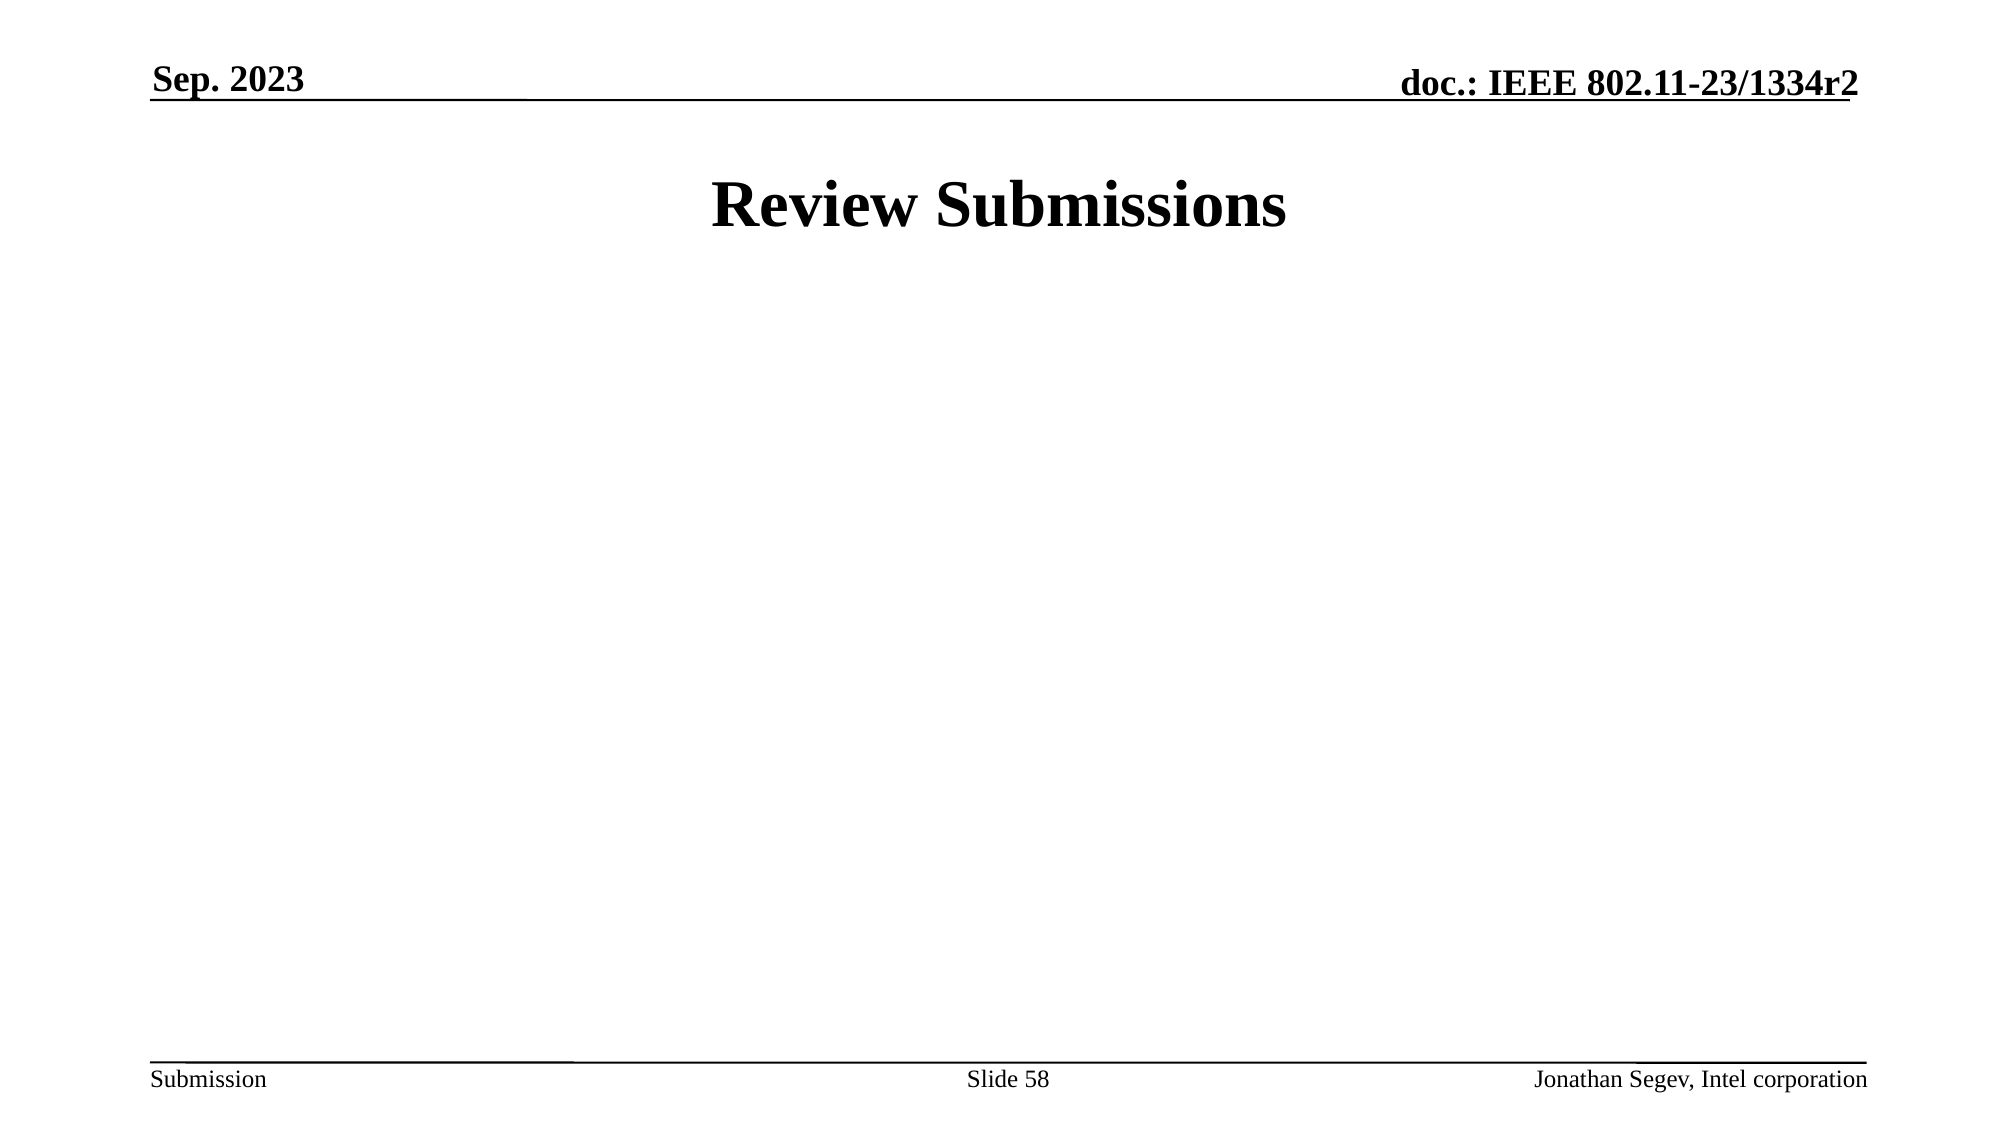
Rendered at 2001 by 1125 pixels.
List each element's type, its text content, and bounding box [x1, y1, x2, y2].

title Review Submissions [149, 112, 1850, 288]
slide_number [152, 54, 563, 100]
footer Jonathan Segev, Intel corporation [1171, 1061, 1869, 1093]
slide_number Slide 58 [950, 1061, 1067, 1123]
